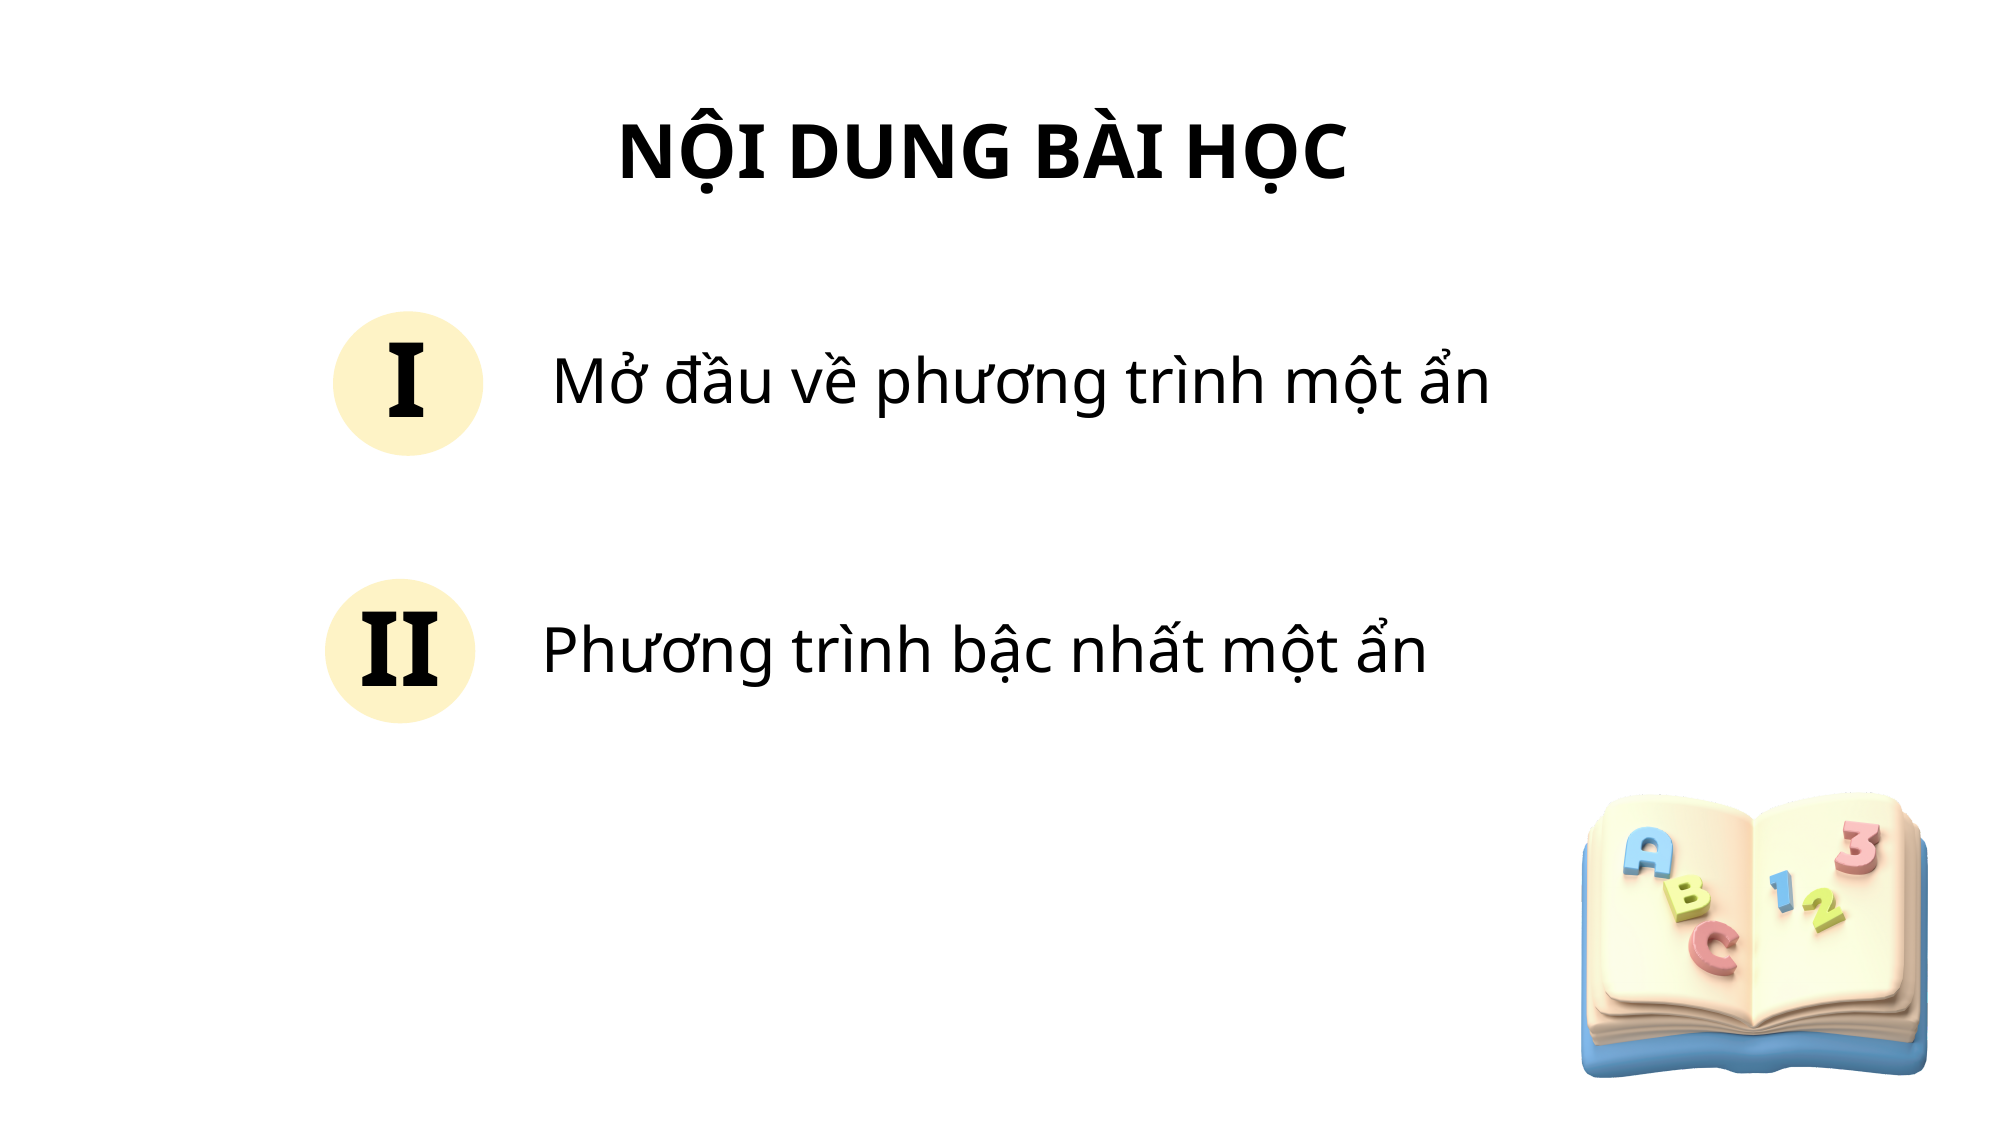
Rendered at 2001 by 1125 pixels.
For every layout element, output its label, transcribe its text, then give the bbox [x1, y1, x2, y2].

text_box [332, 311, 1928, 456]
picture [1581, 792, 1928, 1078]
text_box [325, 578, 1918, 724]
text_box NỘI DUNG BÀI HỌC [469, 110, 1498, 194]
